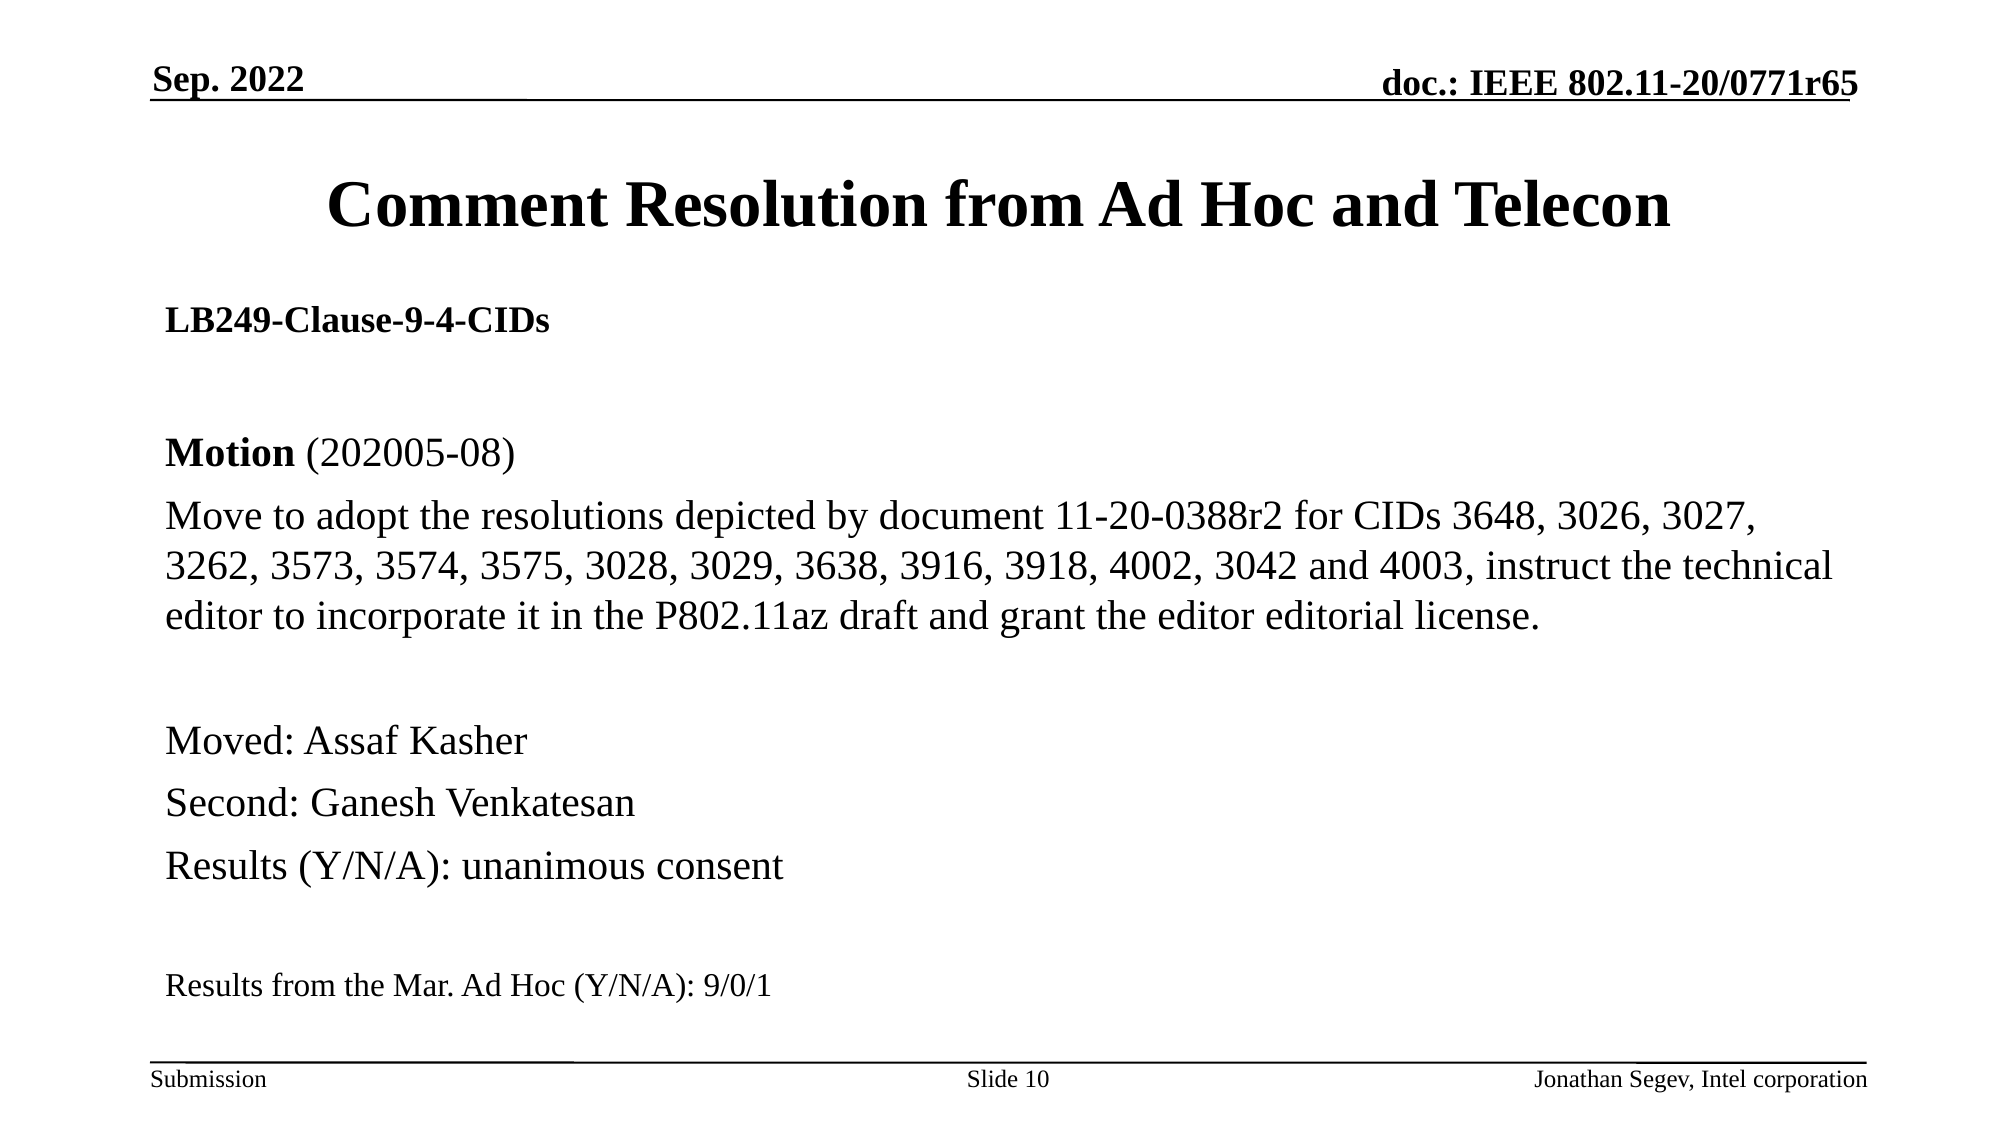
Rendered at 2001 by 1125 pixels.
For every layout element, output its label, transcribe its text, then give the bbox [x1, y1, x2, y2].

footer Jonathan Segev, Intel corporation [1171, 1061, 1869, 1093]
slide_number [152, 54, 563, 100]
title Comment Resolution from Ad Hoc and Telecon [149, 112, 1850, 286]
list LB249-Clause-9-4-CIDs Motion (202005-08) Move to adopt the resolutions depicted by document 11-20-0388r2 for CIDs 3648, 3026, 3027, 3262, 3573, 3574, 3575, 3028, 3029, 3638, 3916, 3918, 4002, 3042 and 4003, instruct the technical editor to incorporate it in the P802.11az draft and grant the editor editorial license. Moved: Assaf Kasher Second: Ganesh Venkatesan Results (Y/N/A): unanimous consent Results from the Mar. Ad Hoc (Y/N/A): 9/0/1 [149, 286, 1850, 1000]
slide_number Slide 10 [950, 1061, 1067, 1123]
